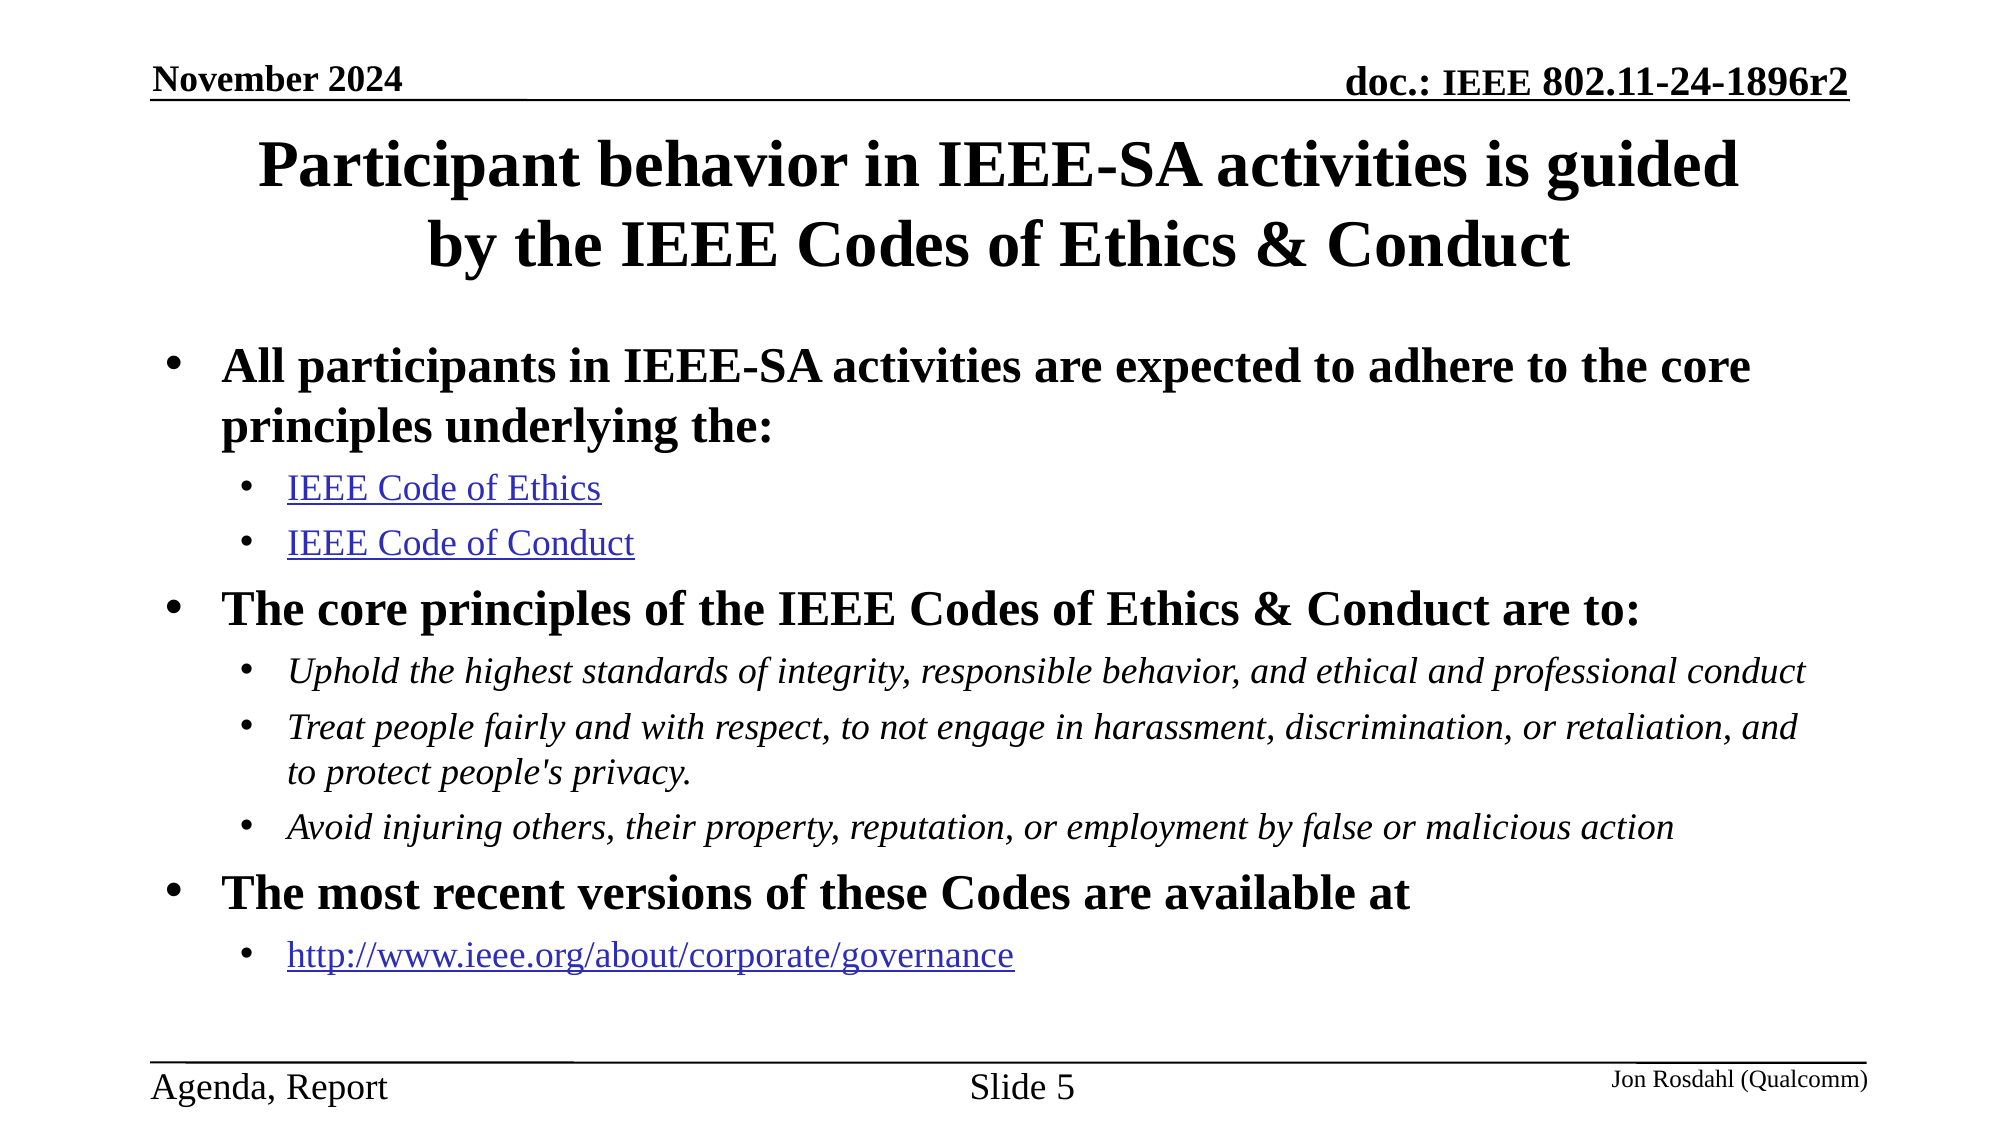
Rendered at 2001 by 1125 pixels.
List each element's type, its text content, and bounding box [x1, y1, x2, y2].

list All participants in IEEE-SA activities are expected to adhere to the core principles underlying the: IEEE Code of Ethics IEEE Code of Conduct The core principles of the IEEE Codes of Ethics & Conduct are to: Uphold the highest standards of integrity, responsible behavior, and ethical and professional conduct Treat people fairly and with respect, to not engage in harassment, discrimination, or retaliation, and to protect people's privacy. Avoid injuring others, their property, reputation, or employment by false or malicious action The most recent versions of these Codes are available at http://www.ieee.org/about/corporate/governance [149, 324, 1850, 1000]
footer Jon Rosdahl (Qualcomm) [1171, 1061, 1869, 1093]
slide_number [152, 54, 563, 100]
title Participant behavior in IEEE-SA activities is guided by the IEEE Codes of Ethics & Conduct [149, 112, 1850, 288]
slide_number Slide 5 [950, 1061, 1095, 1125]
